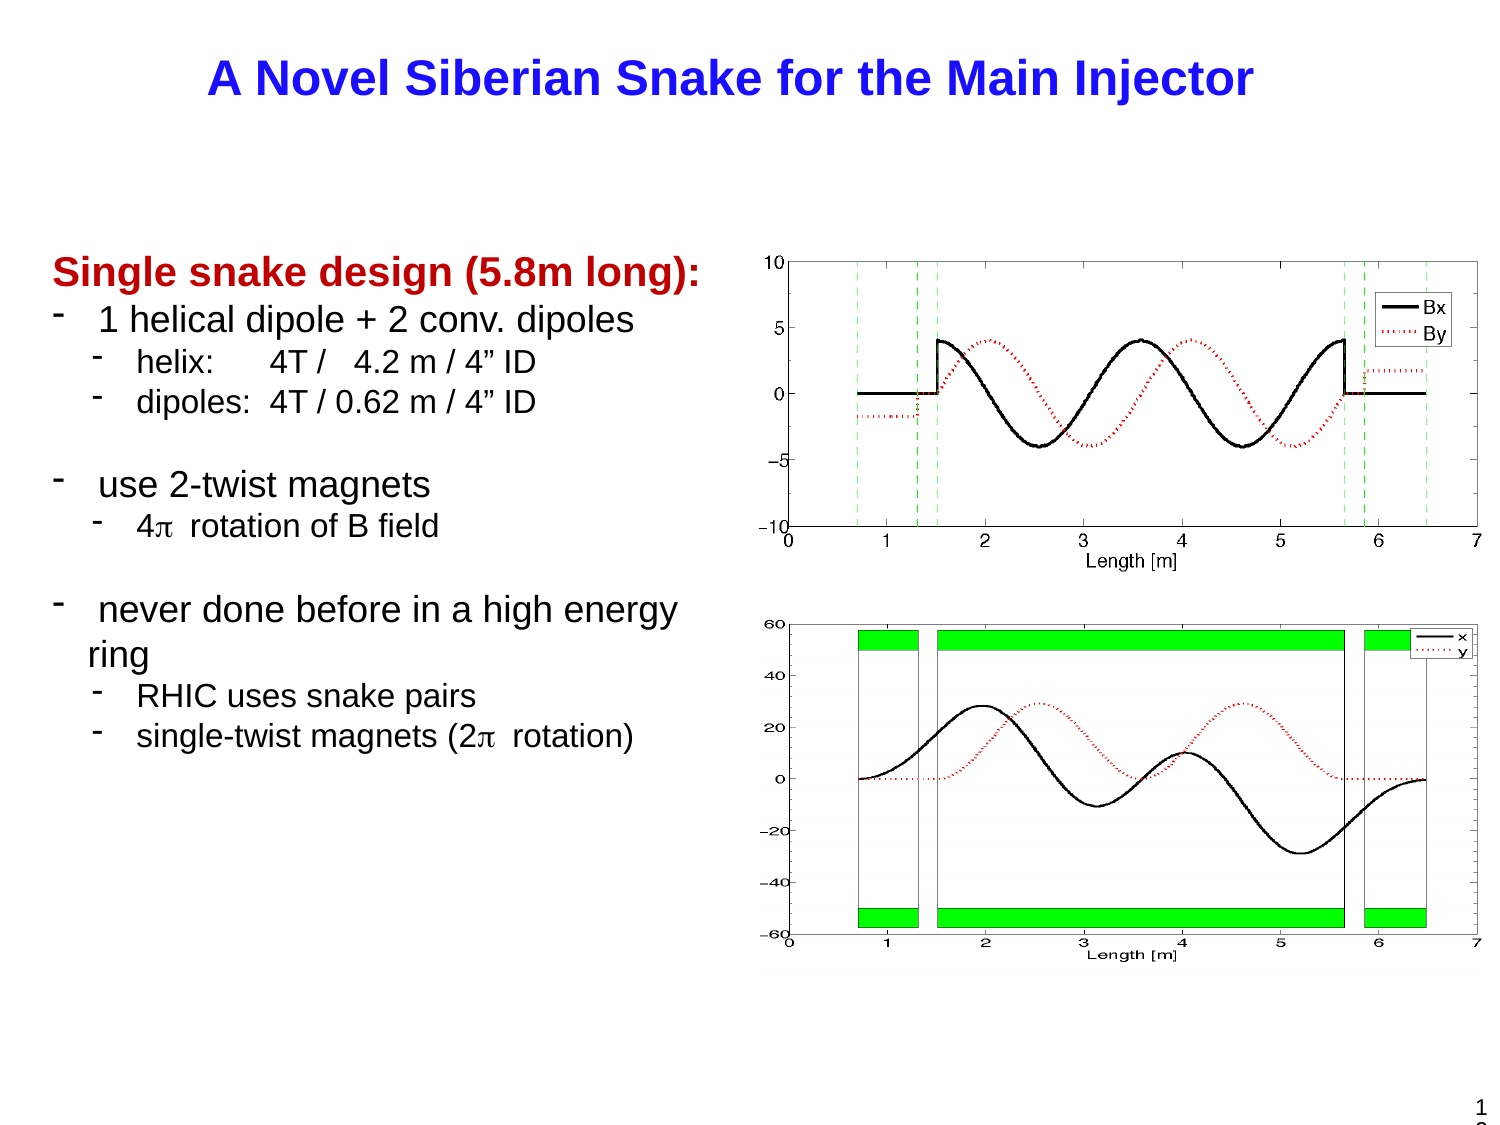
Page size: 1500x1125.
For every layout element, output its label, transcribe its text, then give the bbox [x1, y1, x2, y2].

text_box A Novel Siberian Snake for the Main Injector [75, 37, 1388, 115]
picture [759, 249, 1485, 576]
slide_number 12 [1459, 1084, 1500, 1125]
text_box Single snake design (5.8m long): 1 helical dipole + 2 conv. dipoles helix: 4T / 4.2 m / 4” ID dipoles: 4T / 0.62 m / 4” ID use 2-twist magnets 4p rotation of B field never done before in a high energy ring RHIC uses snake pairs single-twist magnets (2p rotation) [37, 237, 750, 762]
picture [760, 619, 1486, 976]
